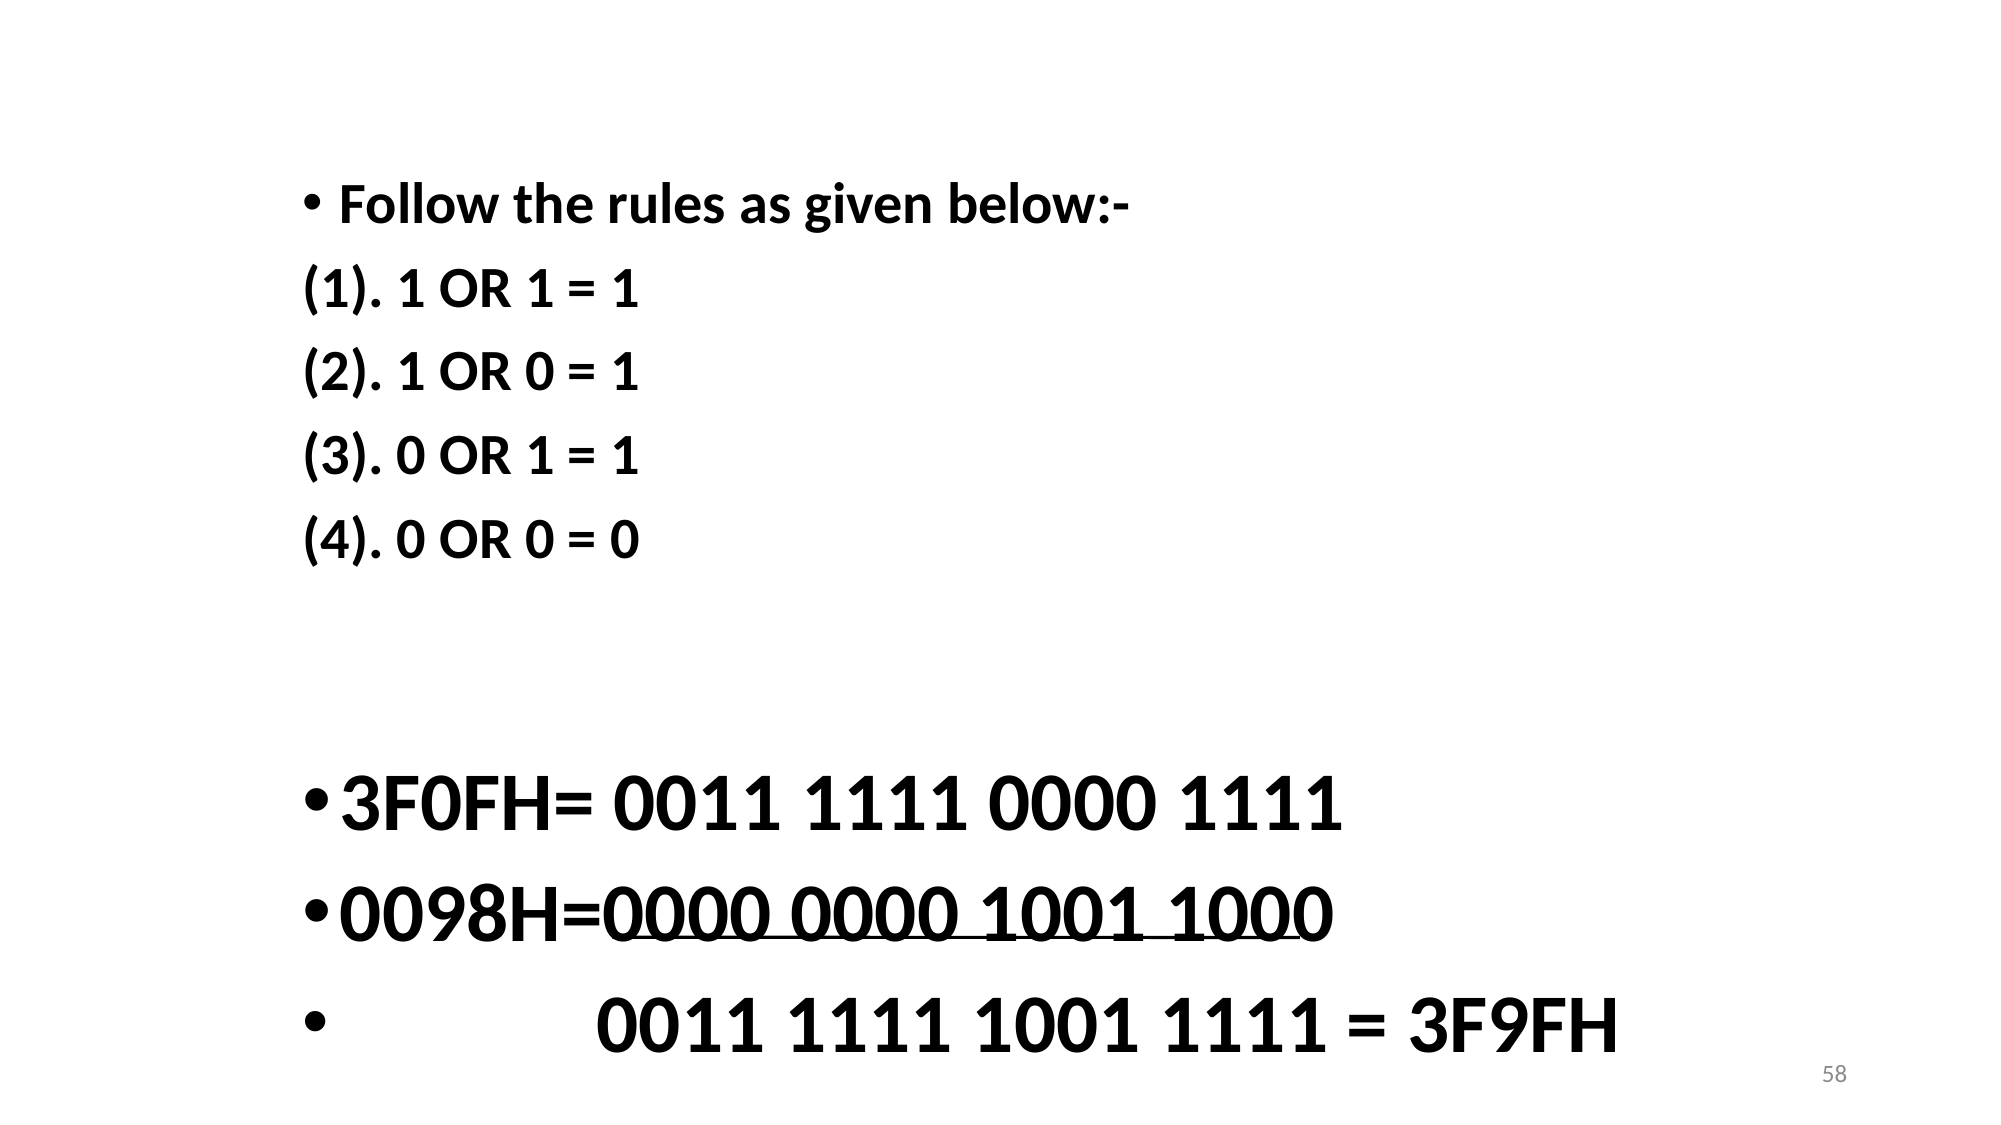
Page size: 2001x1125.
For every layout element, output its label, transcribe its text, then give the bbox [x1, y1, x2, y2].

slide_number 58 [1412, 1042, 1863, 1103]
list Follow the rules as given below:- (1). 1 OR 1 = 1 (2). 1 OR 0 = 1 (3). 0 OR 1 = 1 (4). 0 OR 0 = 0 3F0FH= 0011 1111 0000 1111 0098H=0000 0000 1001 1000 0011 1111 1001 1111 = 3F9FH [287, 75, 1725, 1100]
